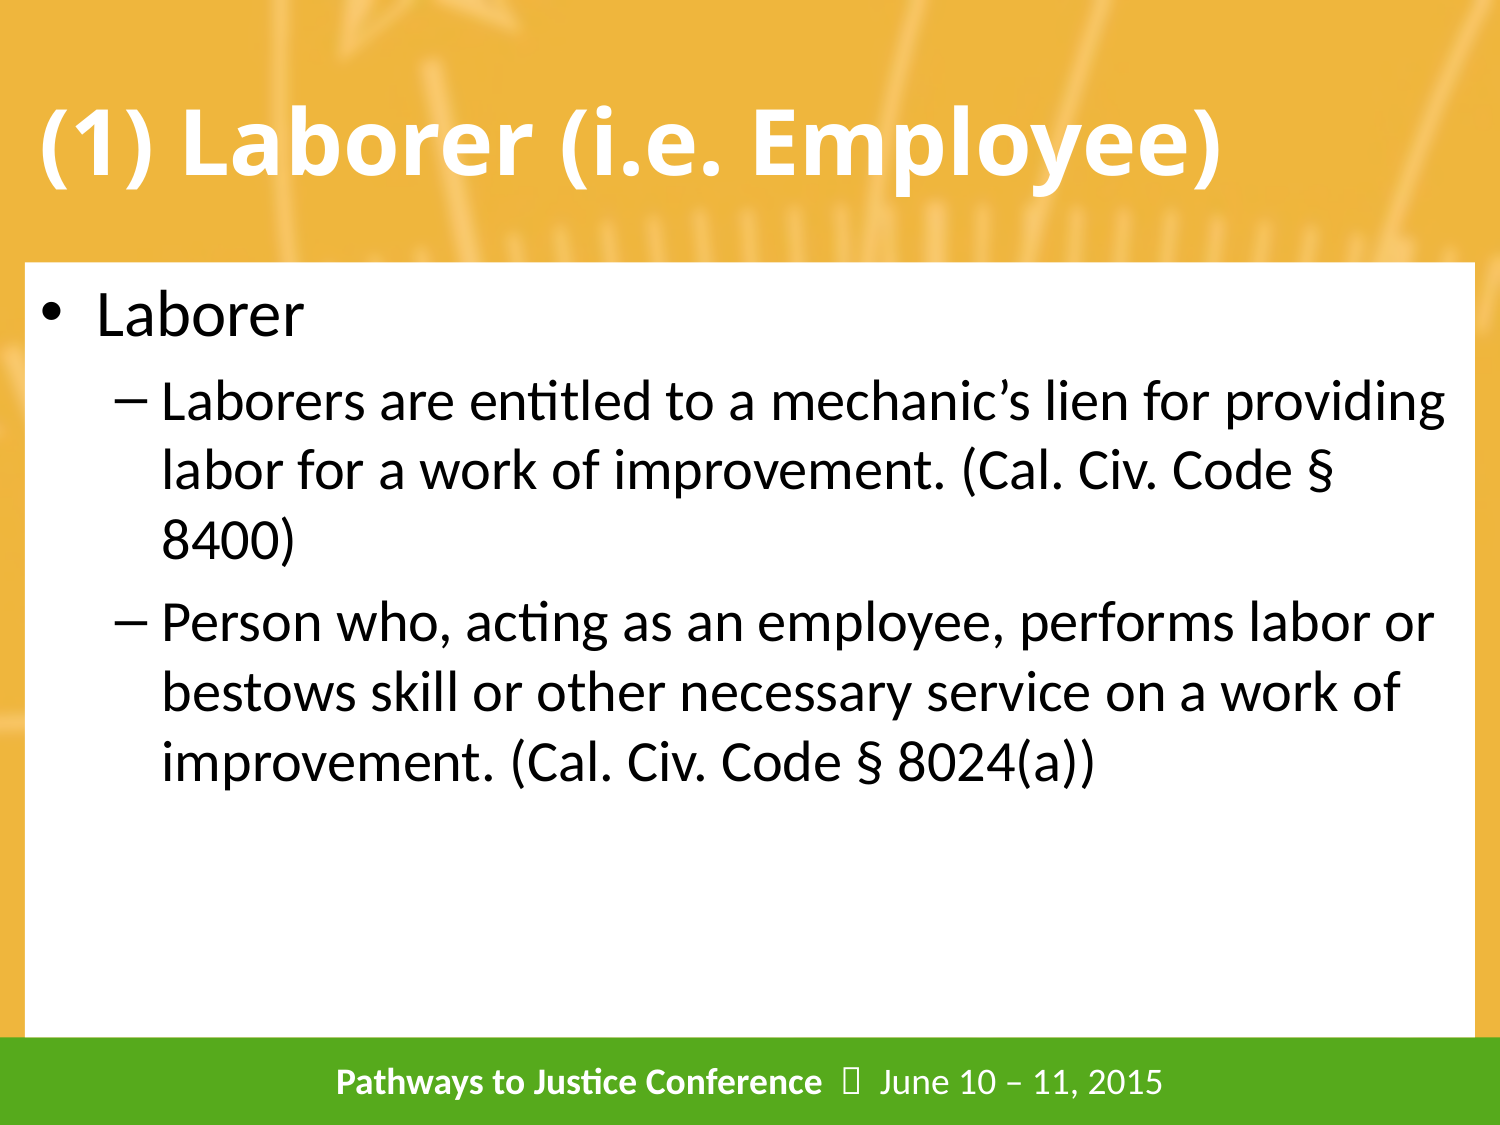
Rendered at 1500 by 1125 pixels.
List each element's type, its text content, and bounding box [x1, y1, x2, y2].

list Laborer Laborers are entitled to a mechanic’s lien for providing labor for a work of improvement. (Cal. Civ. Code § 8400) Person who, acting as an employee, performs labor or bestows skill or other necessary service on a work of improvement. (Cal. Civ. Code § 8024(a)) [24, 262, 1475, 1038]
title (1) Laborer (i.e. Employee) [24, 45, 1475, 233]
